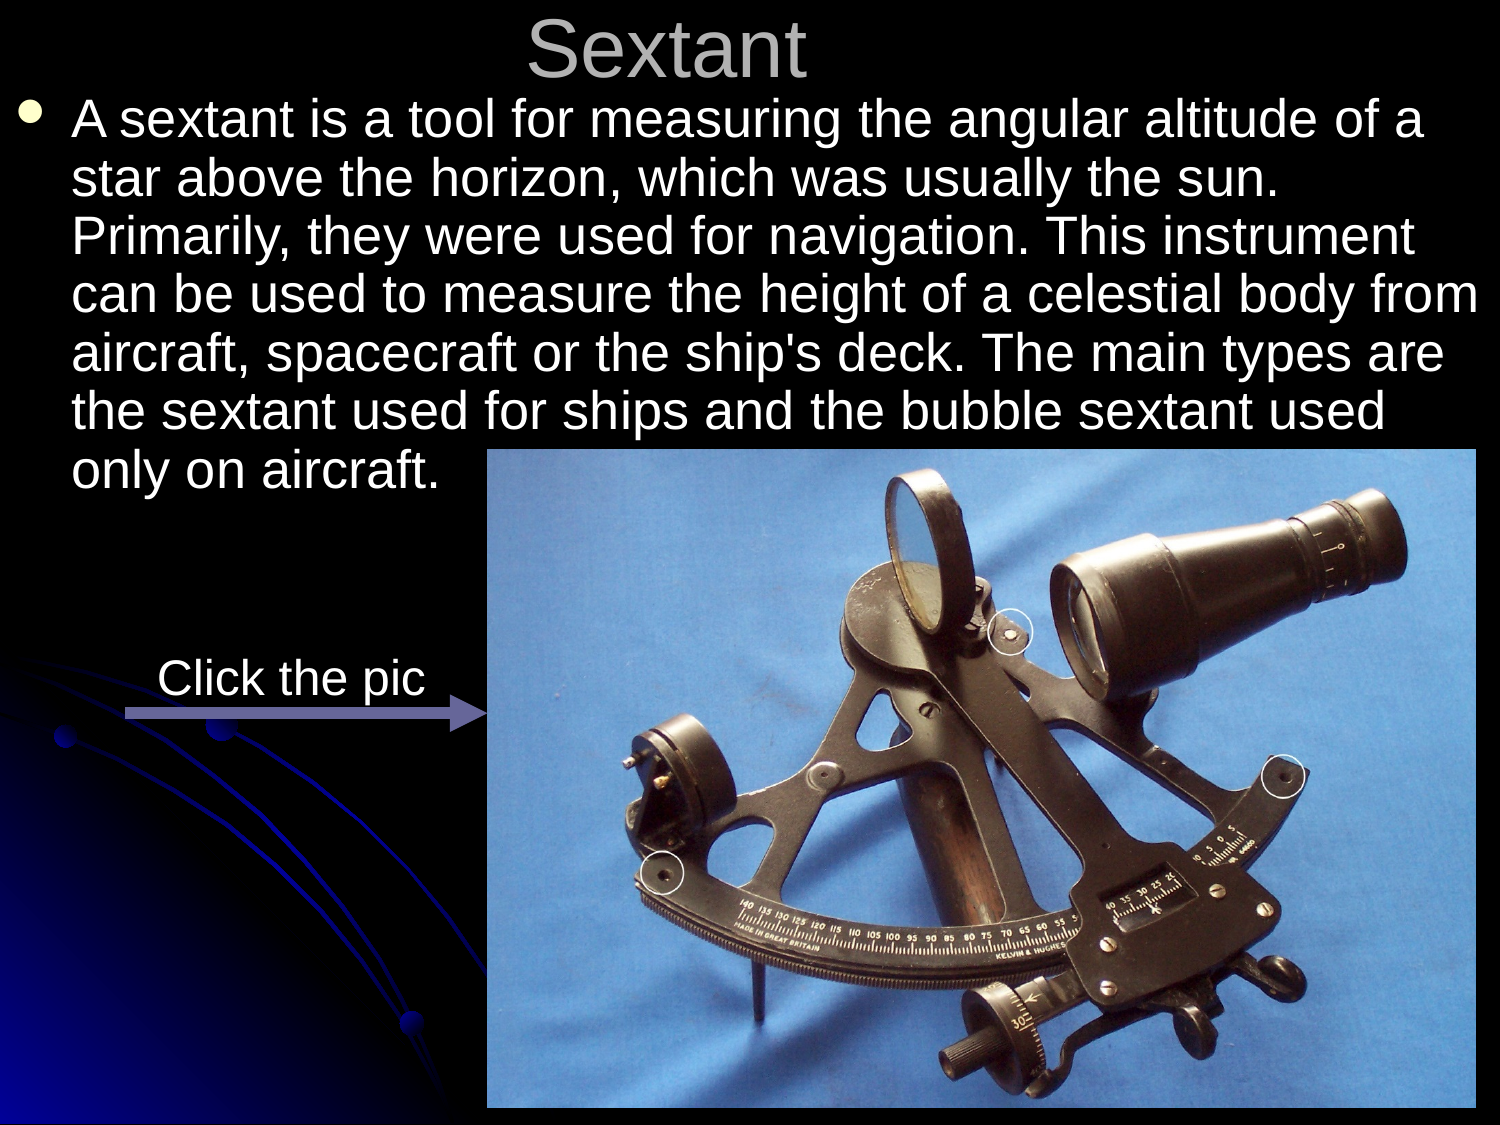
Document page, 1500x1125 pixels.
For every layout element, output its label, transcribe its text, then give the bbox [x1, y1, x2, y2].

title Sextant [75, 4, 1425, 83]
picture [487, 449, 1476, 1109]
list A sextant is a tool for measuring the angular altitude of a star above the horizon, which was usually the sun. Primarily, they were used for navigation. This instrument can be used to measure the height of a celestial body from aircraft, spacecraft or the ship's deck. The main types are the sextant used for ships and the bubble sextant used only on aircraft. [0, 83, 1500, 500]
text_box Click the pic [142, 637, 446, 713]
